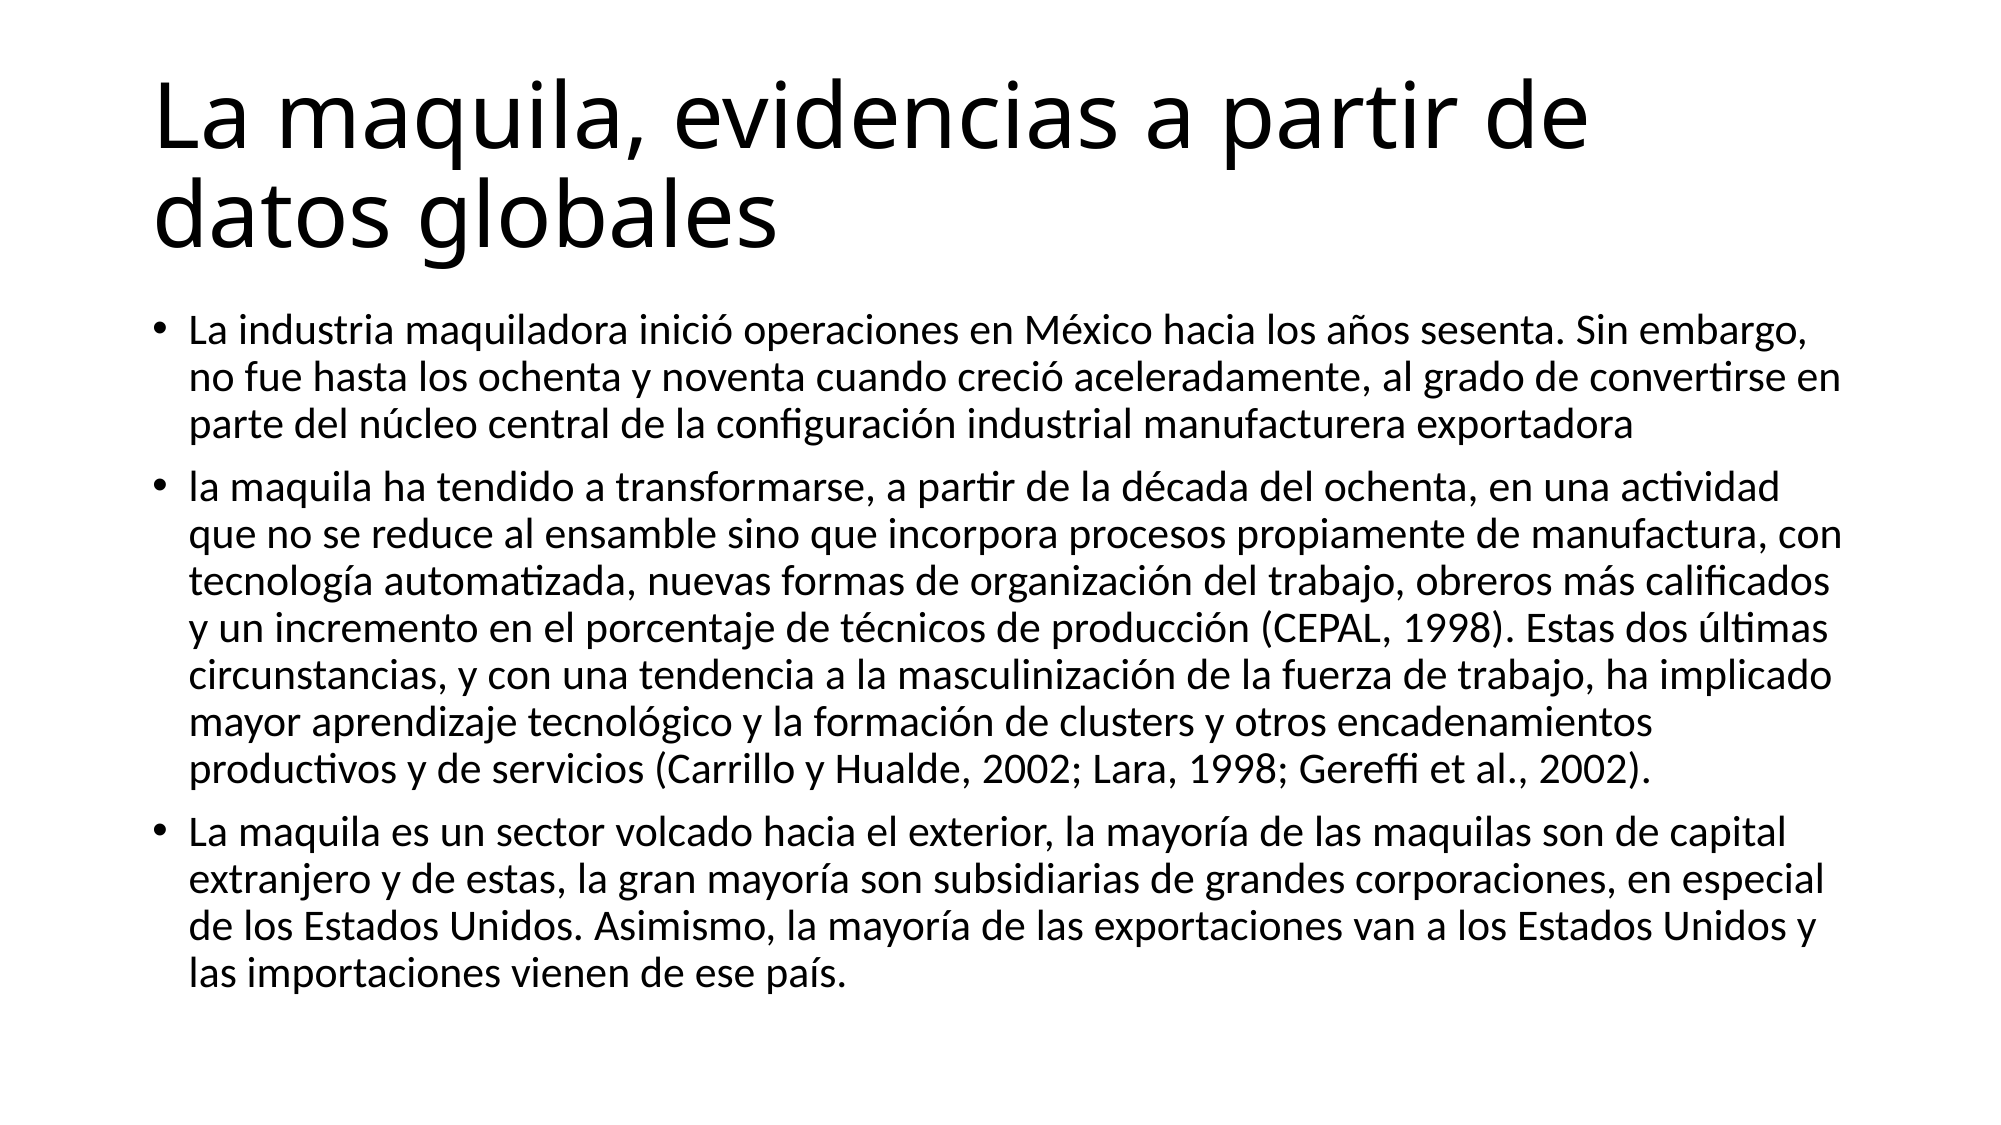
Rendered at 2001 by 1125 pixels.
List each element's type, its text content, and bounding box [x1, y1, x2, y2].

list La industria maquiladora inició operaciones en México hacia los años sesenta. Sin embargo, no fue hasta los ochenta y noventa cuando creció aceleradamente, al grado de convertirse en parte del núcleo central de la configuración industrial manufacturera exportadora la maquila ha tendido a transformarse, a partir de la década del ochenta, en una actividad que no se reduce al ensamble sino que incorpora procesos propiamente de manufactura, con tecnología automatizada, nuevas formas de organización del trabajo, obreros más calificados y un incremento en el porcentaje de técnicos de producción (CEPAL, 1998). Estas dos últimas circunstancias, y con una tendencia a la masculinización de la fuerza de trabajo, ha implicado mayor aprendizaje tecnológico y la formación de clusters y otros encadenamientos productivos y de servicios (Carrillo y Hualde, 2002; Lara, 1998; Gereffi et al., 2002). La maquila es un sector volcado hacia el exterior, la mayoría de las maquilas son de capital extranjero y de estas, la gran mayoría son subsidiarias de grandes corporaciones, en especial de los Estados Unidos. Asimismo, la mayoría de las exportaciones van a los Estados Unidos y las importaciones vienen de ese país. [137, 299, 1863, 1014]
title La maquila, evidencias a partir de datos globales [137, 59, 1863, 278]
